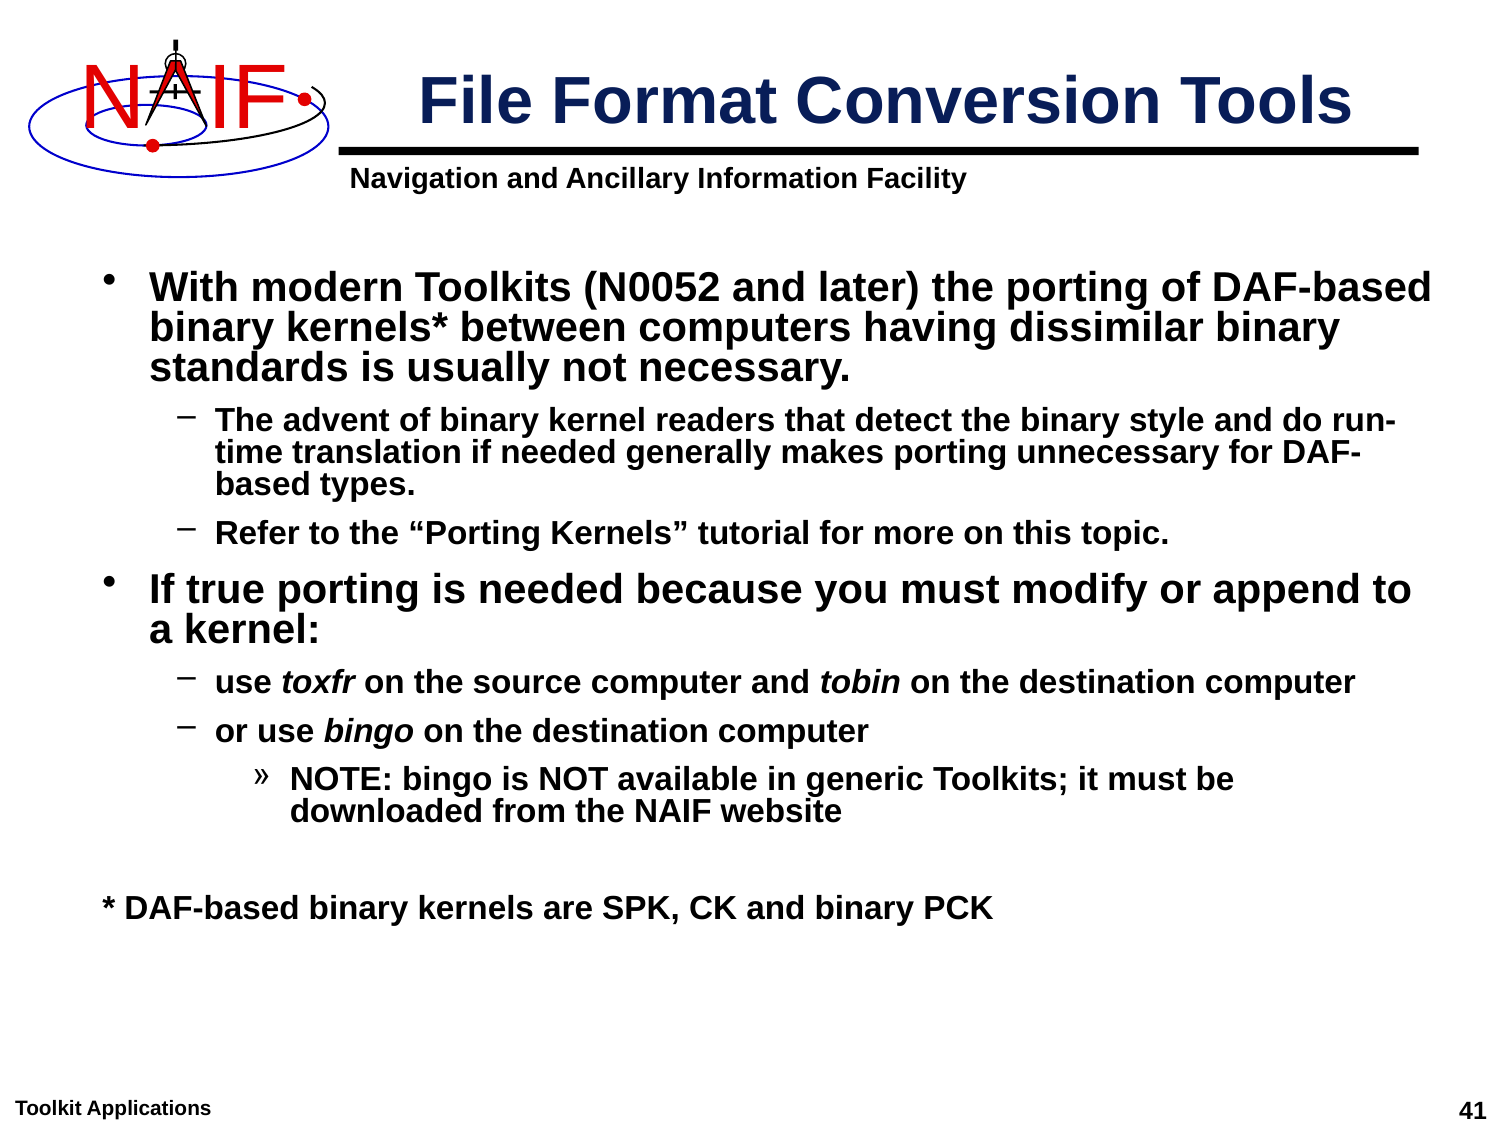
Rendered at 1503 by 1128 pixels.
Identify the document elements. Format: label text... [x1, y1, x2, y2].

slide_number 41 [1189, 1086, 1503, 1128]
title File Format Conversion Tools [400, 63, 1373, 145]
list With modern Toolkits (N0052 and later) the porting of DAF-based binary kernels* between computers having dissimilar binary standards is usually not necessary. The advent of binary kernel readers that detect the binary style and do run-time translation if needed generally makes porting unnecessary for DAF-based types. Refer to the “Porting Kernels” tutorial for more on this topic. If true porting is needed because you must modify or append to a kernel: use toxfr on the source computer and tobin on the destination computer or use bingo on the destination computer NOTE: bingo is NOT available in generic Toolkits; it must be downloaded from the NAIF website * DAF-based binary kernels are SPK, CK and binary PCK [86, 261, 1451, 1026]
footer Toolkit Applications [0, 1086, 476, 1128]
